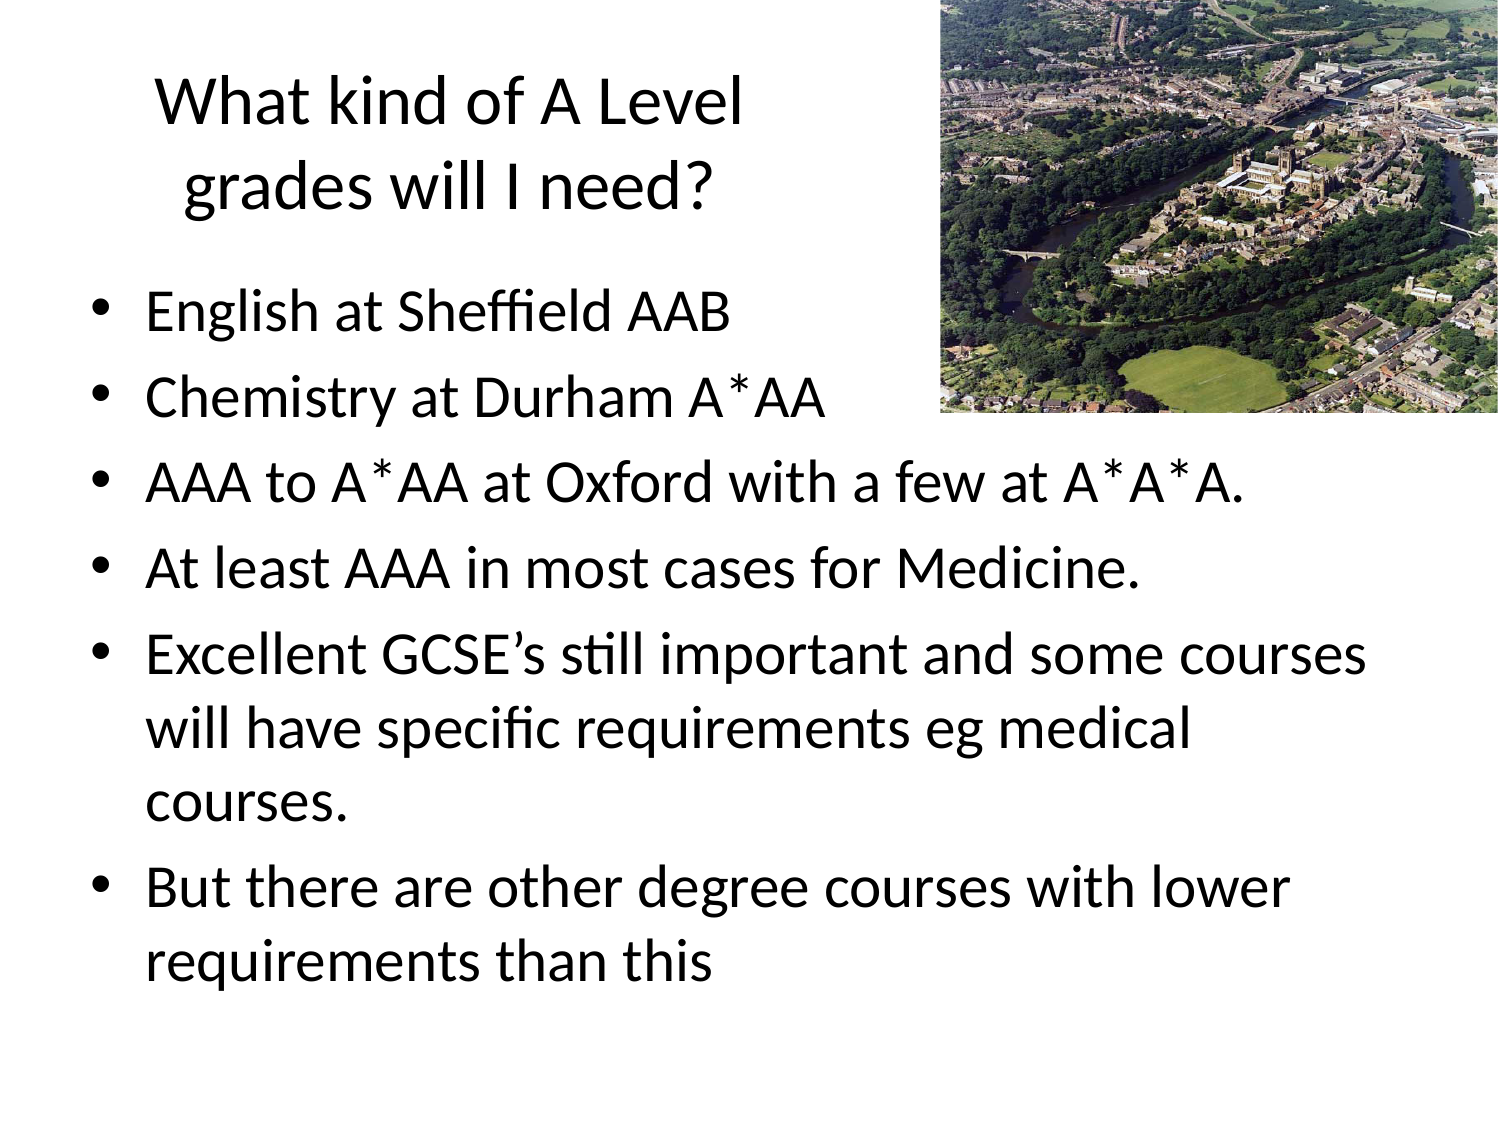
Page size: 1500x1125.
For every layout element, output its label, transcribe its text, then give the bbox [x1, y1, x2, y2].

title What kind of A Level grades will I need? [75, 45, 825, 233]
picture [939, 0, 1498, 413]
list English at Sheffield AAB Chemistry at Durham A*AA AAA to A*AA at Oxford with a few at A*A*A. At least AAA in most cases for Medicine. Excellent GCSE’s still important and some courses will have specific requirements eg medical courses. But there are other degree courses with lower requirements than this [75, 262, 1425, 1005]
